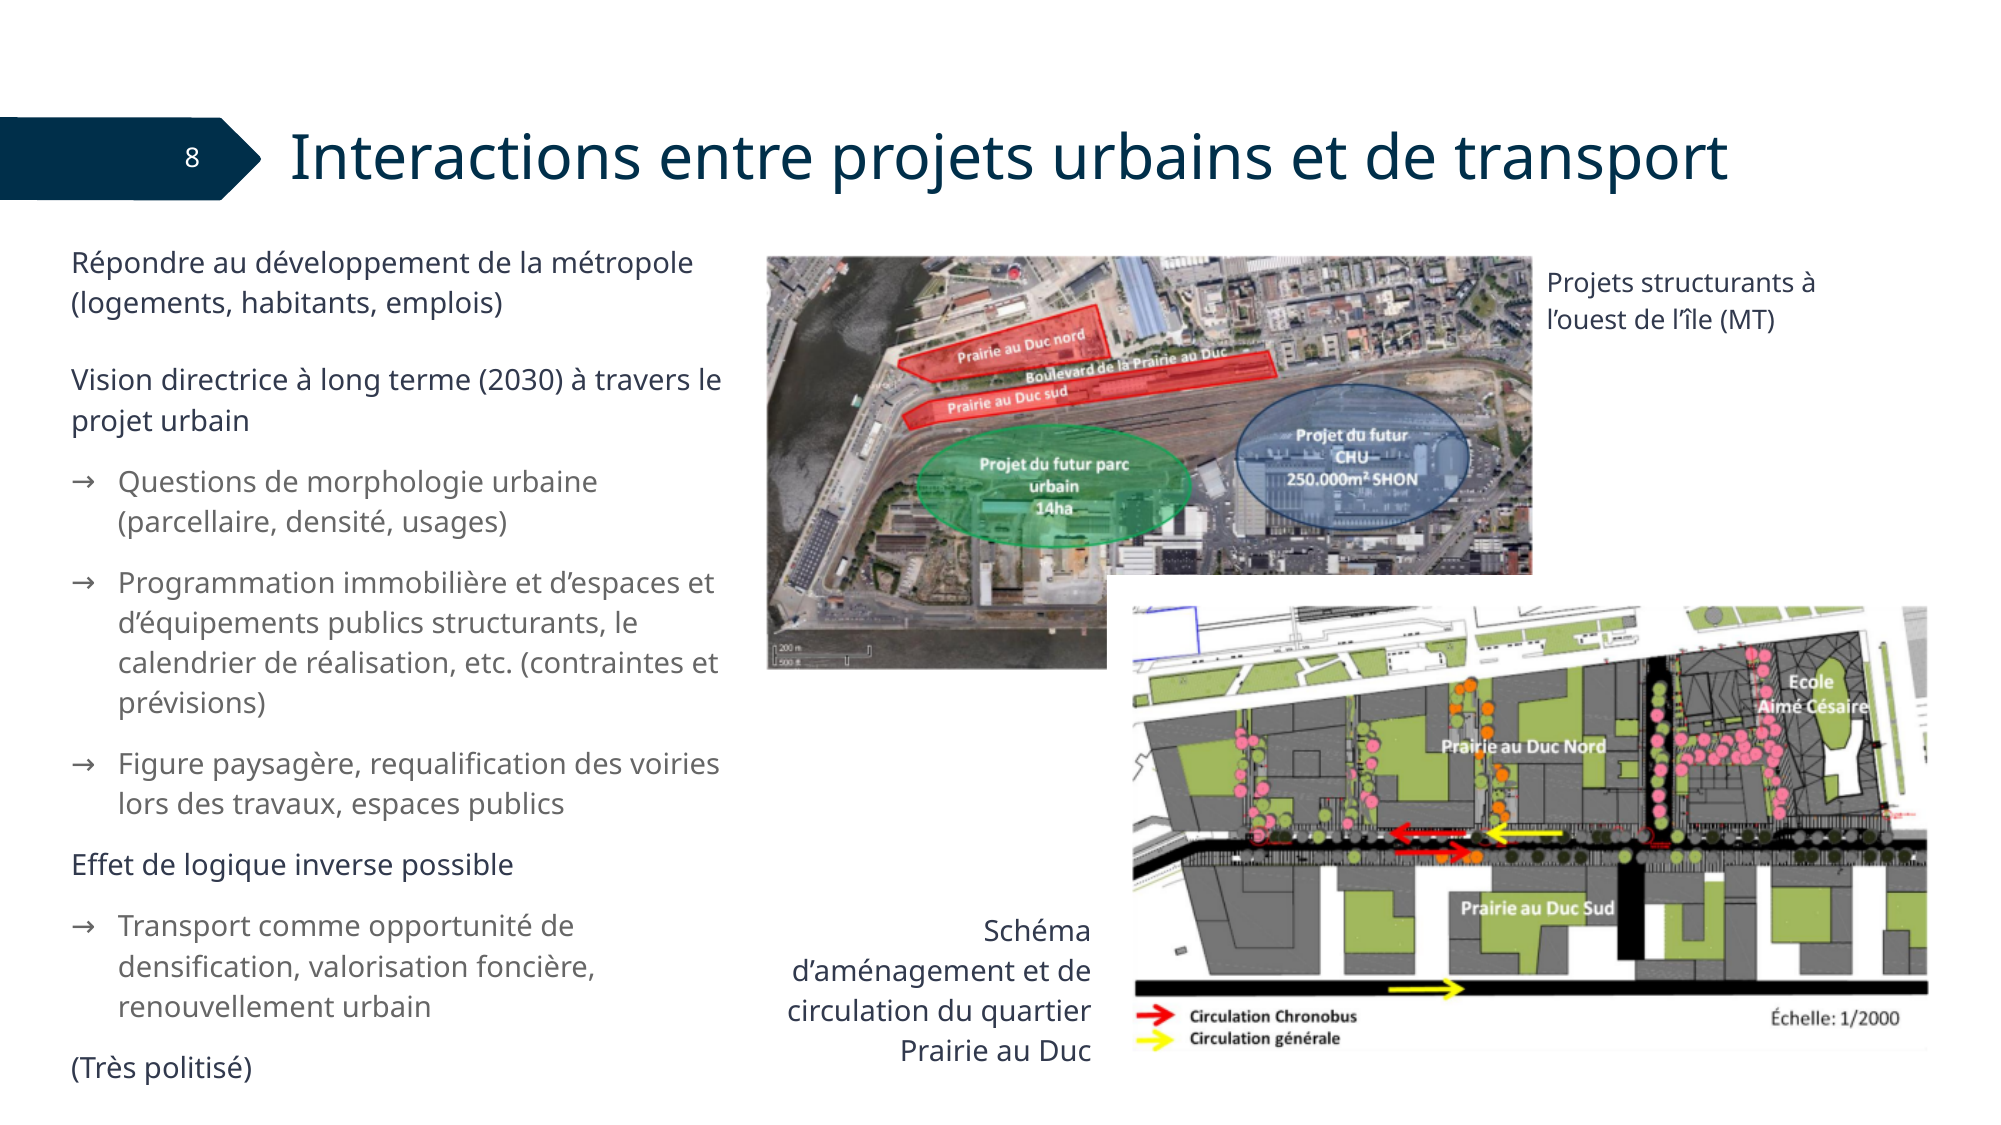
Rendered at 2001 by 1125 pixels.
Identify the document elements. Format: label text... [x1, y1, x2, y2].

picture [745, 241, 1957, 1059]
list Projets structurants à l’ouest de l’île (MT) [1555, 253, 1893, 343]
title Interactions entre projets urbains et de transport [275, 109, 1950, 320]
slide_number 8 [87, 129, 216, 190]
text_box Schéma d’aménagement et de circulation du quartier Prairie au Duc [739, 899, 1101, 989]
text_box Répondre au développement de la métropole (logements, habitants, emplois) Vision directrice à long terme (2030) à travers le projet urbain Questions de morphologie urbaine (parcellaire, densité, usages) Programmation immobilière et d’espaces et d’équipements publics structurants, le calendrier de réalisation, etc. (contraintes et prévisions) Figure paysagère, requalification des voiries lors des travaux, espaces publics Effet de logique inverse possible Transport comme opportunité de densification, valorisation foncière, renouvellement urbain (Très politisé) [56, 231, 746, 1092]
